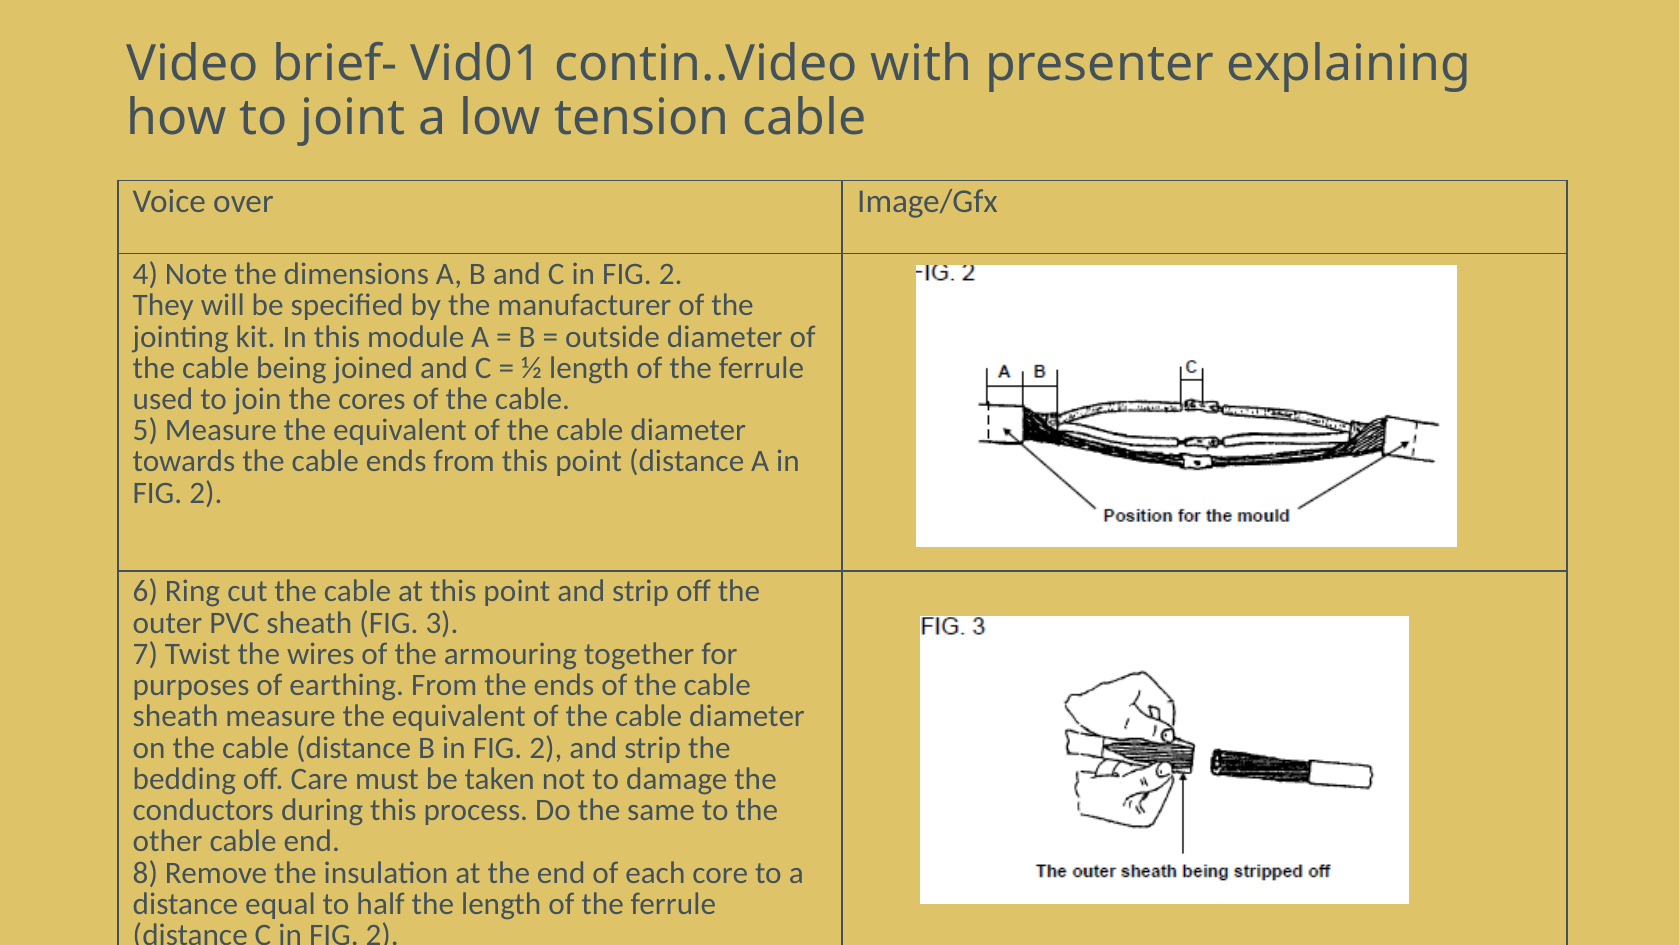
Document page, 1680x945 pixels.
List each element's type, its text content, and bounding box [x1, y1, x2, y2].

table_header Voice over [119, 181, 841, 253]
table_cell 4) Note the dimensions A, B and C in FIG. 2. They will be specified by the manufacturer of the jointing kit. In this module A = B = outside diameter of the cable being joined and C = ½ length of the ferrule used to join the cores of the cable. 5) Measure the equivalent of the cable diameter towards the cable ends from this point (distance A in FIG. 2). [119, 254, 841, 570]
picture [916, 265, 1457, 547]
table_cell [843, 572, 1566, 945]
picture [919, 616, 1410, 904]
title Video brief- Vid01 contin..Video with presenter explaining how to joint a low tension cable [111, 0, 1561, 183]
table_cell 6) Ring cut the cable at this point and strip off the outer PVC sheath (FIG. 3). 7) Twist the wires of the armouring together for purposes of earthing. From the ends of the cable sheath measure the equivalent of the cable diameter on the cable (distance B in FIG. 2), and strip the bedding off. Care must be taken not to damage the conductors during this process. Do the same to the other cable end. 8) Remove the insulation at the end of each core to a distance equal to half the length of the ferrule (distance C in FIG. 2). [119, 572, 841, 945]
table_cell [843, 254, 1566, 570]
table_header Image/Gfx [843, 181, 1566, 253]
